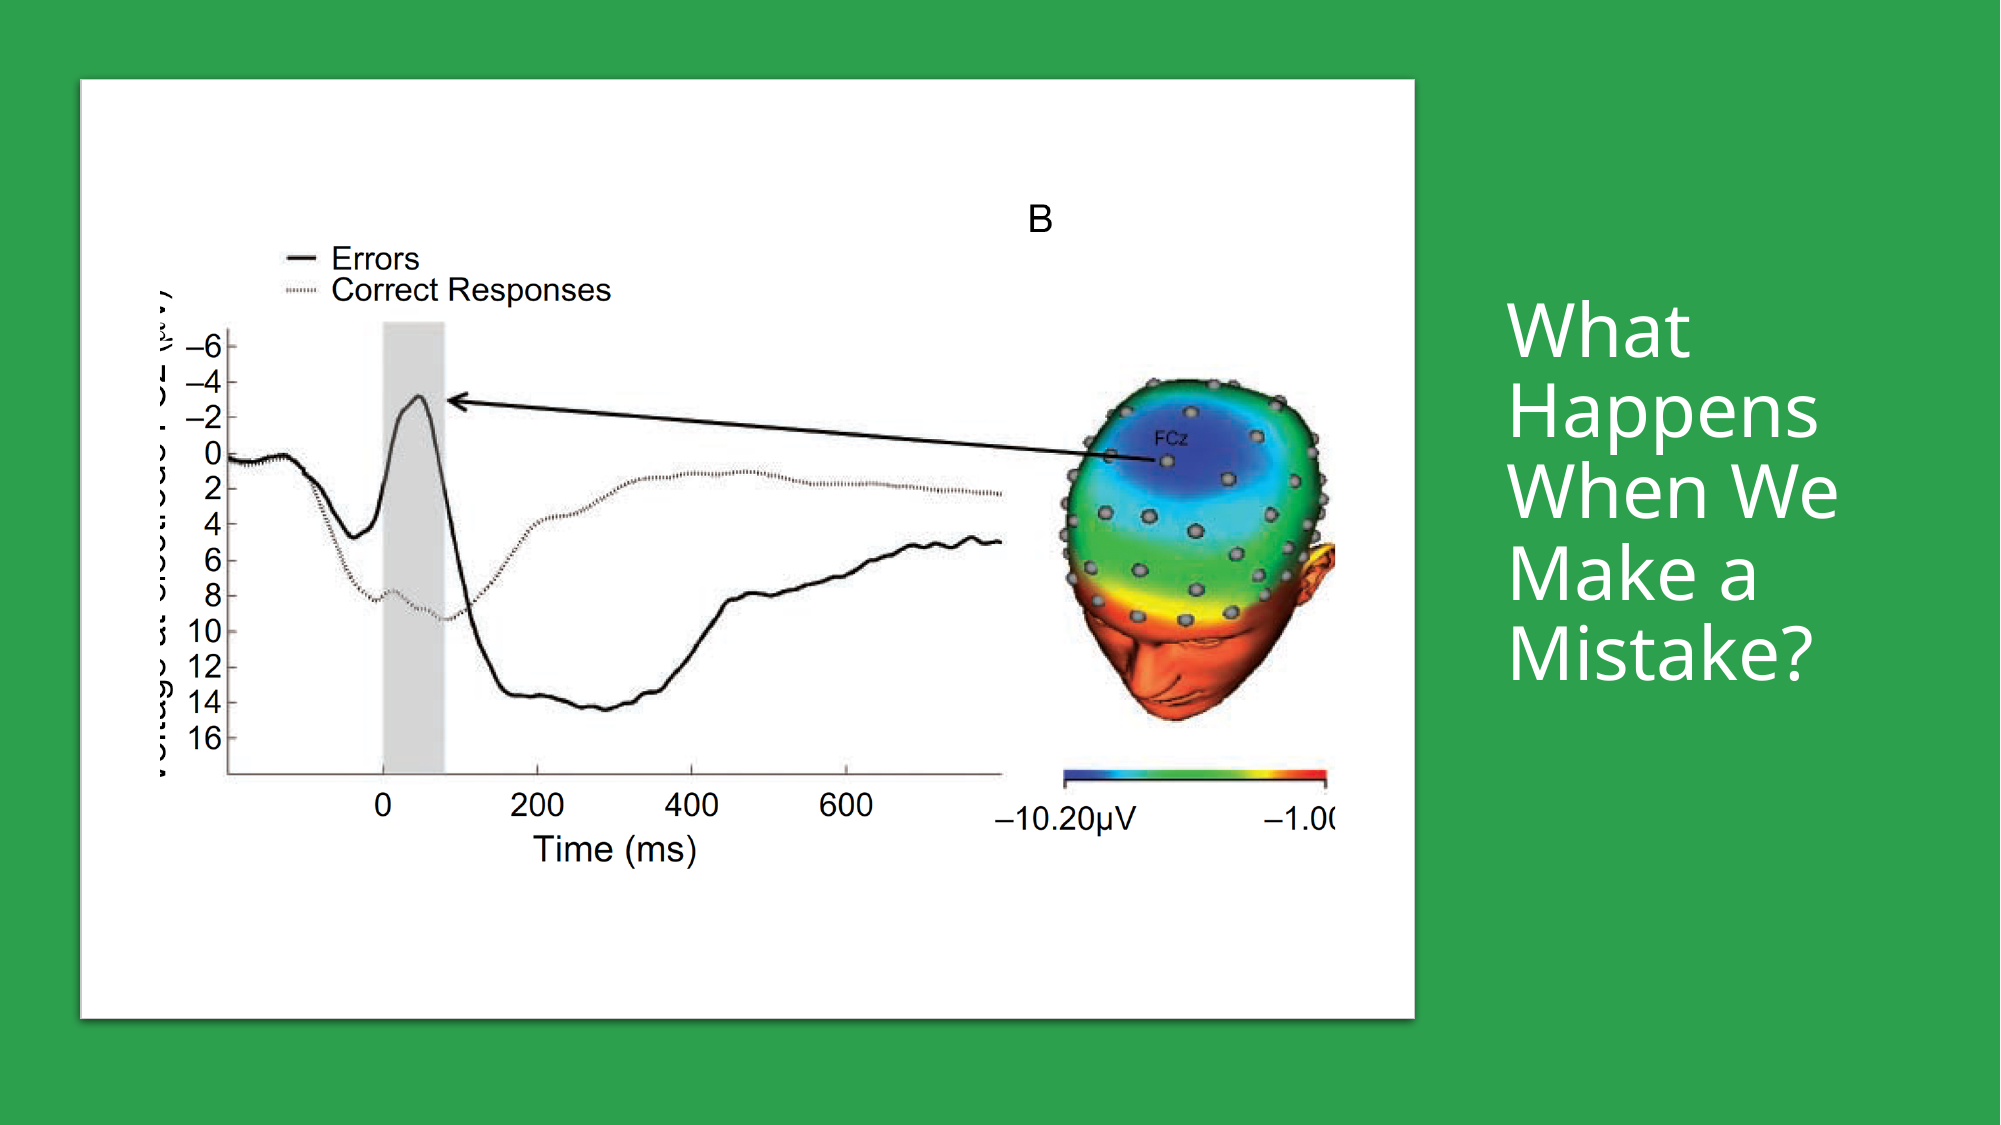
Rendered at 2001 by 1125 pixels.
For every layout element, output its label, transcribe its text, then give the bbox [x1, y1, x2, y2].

text_box [80, 78, 1415, 1019]
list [160, 154, 1336, 944]
title What Happens When We Make a Mistake? [1491, 101, 1921, 888]
text_box [0, 0, 2000, 1125]
